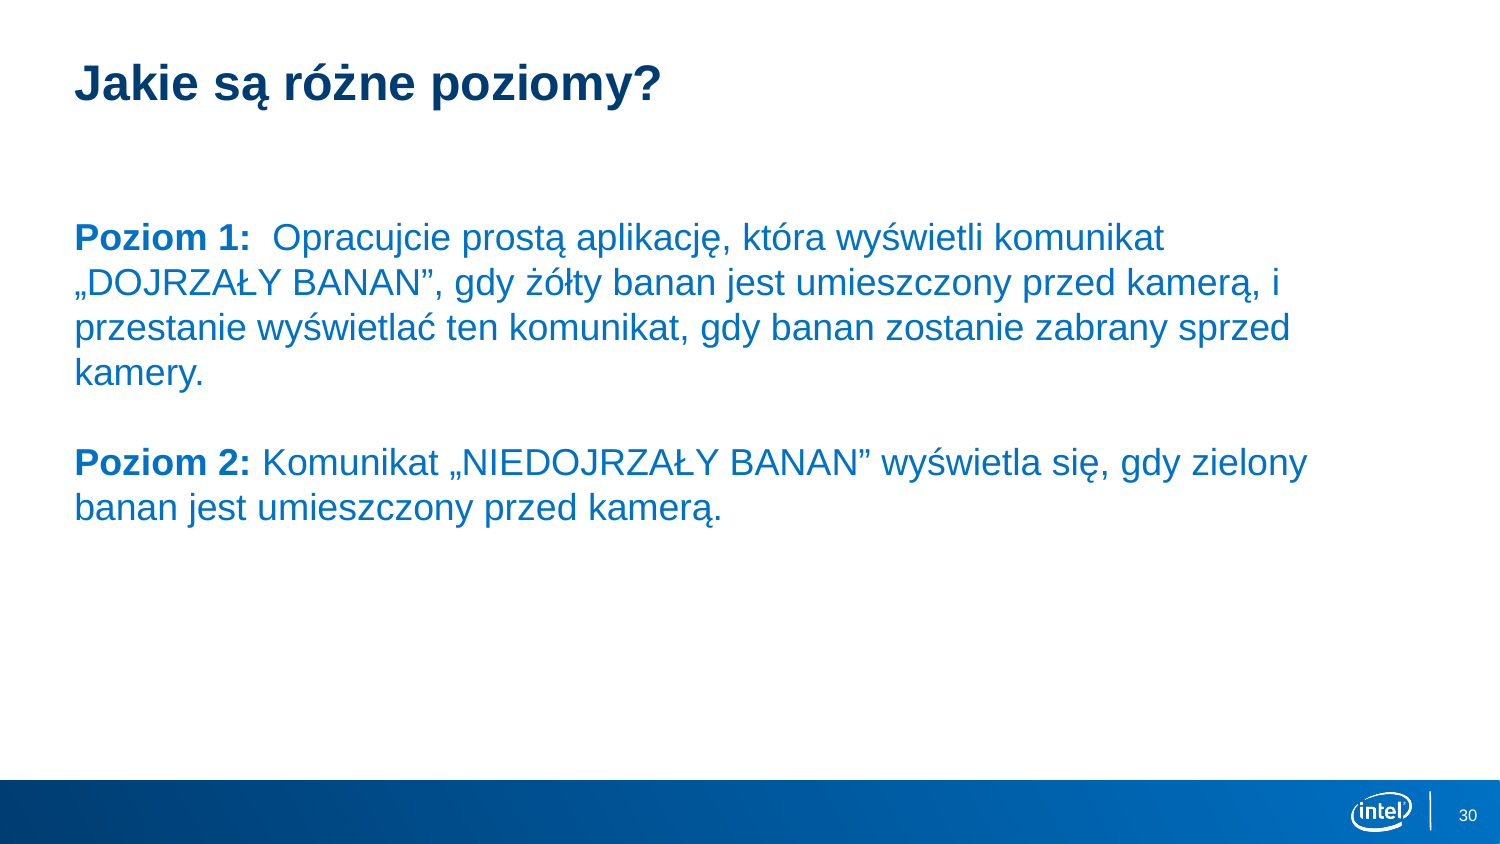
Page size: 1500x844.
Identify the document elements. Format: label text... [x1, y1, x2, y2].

slide_number 30 [1127, 791, 1478, 837]
text_box Poziom 1: Opracujcie prostą aplikację, która wyświetli komunikat „DOJRZAŁY BANAN”, gdy żółty banan jest umieszczony przed kamerą, i przestanie wyświetlać ten komunikat, gdy banan zostanie zabrany sprzed kamery. Poziom 2: Komunikat „NIEDOJRZAŁY BANAN” wyświetla się, gdy zielony banan jest umieszczony przed kamerą. [59, 160, 1330, 536]
title Jakie są różne poziomy? [74, 50, 1425, 194]
